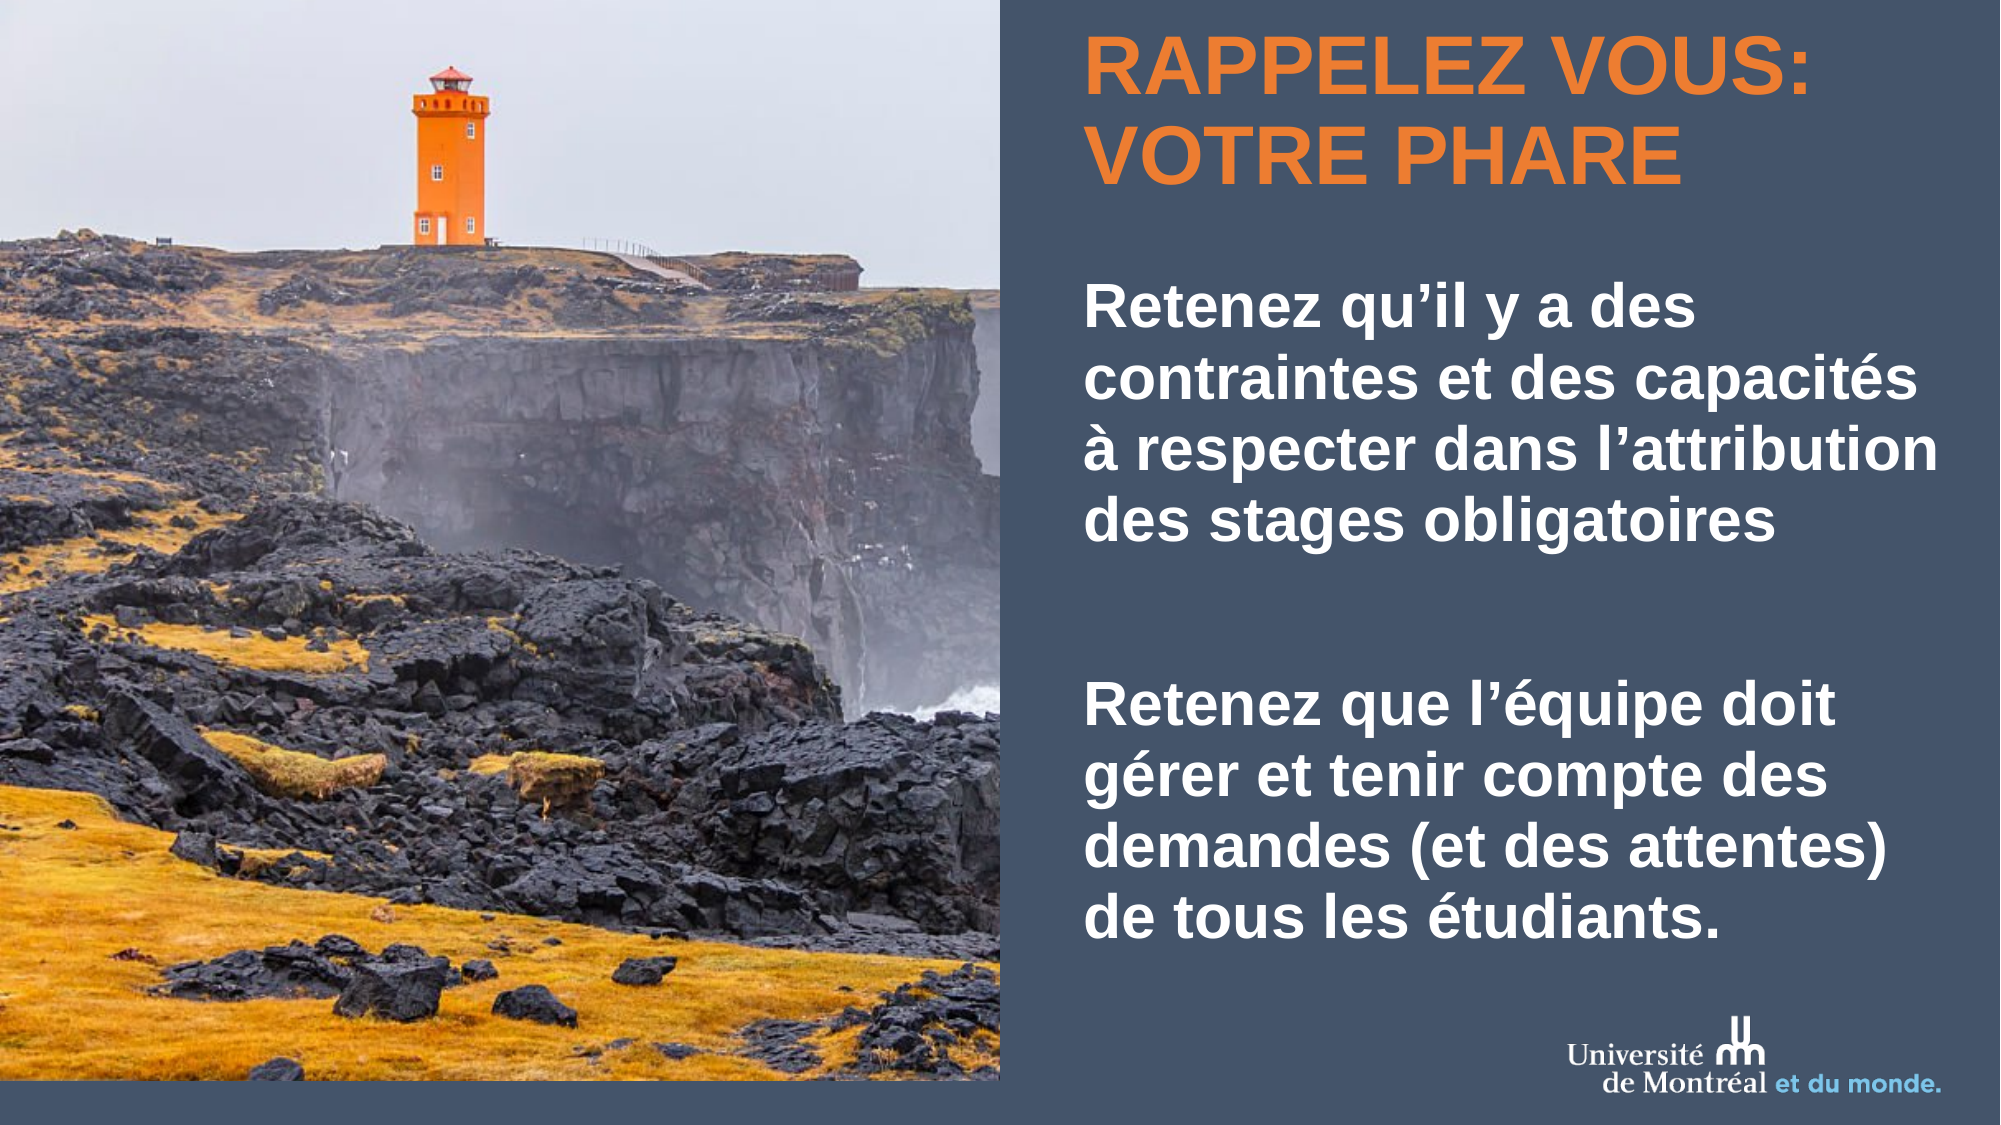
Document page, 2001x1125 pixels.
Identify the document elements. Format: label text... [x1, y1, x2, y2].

title RAPPELEZ VOUS: VOTRE PHARE [1060, 14, 1950, 383]
picture [1516, 989, 2000, 1125]
picture [0, 0, 1000, 1081]
text_box Retenez qu’il y a des contraintes et des capacités à respecter dans l’attribution des stages obligatoires Retenez que l’équipe doit gérer et tenir compte des demandes (et des attentes) de tous les étudiants. [1060, 263, 1983, 992]
